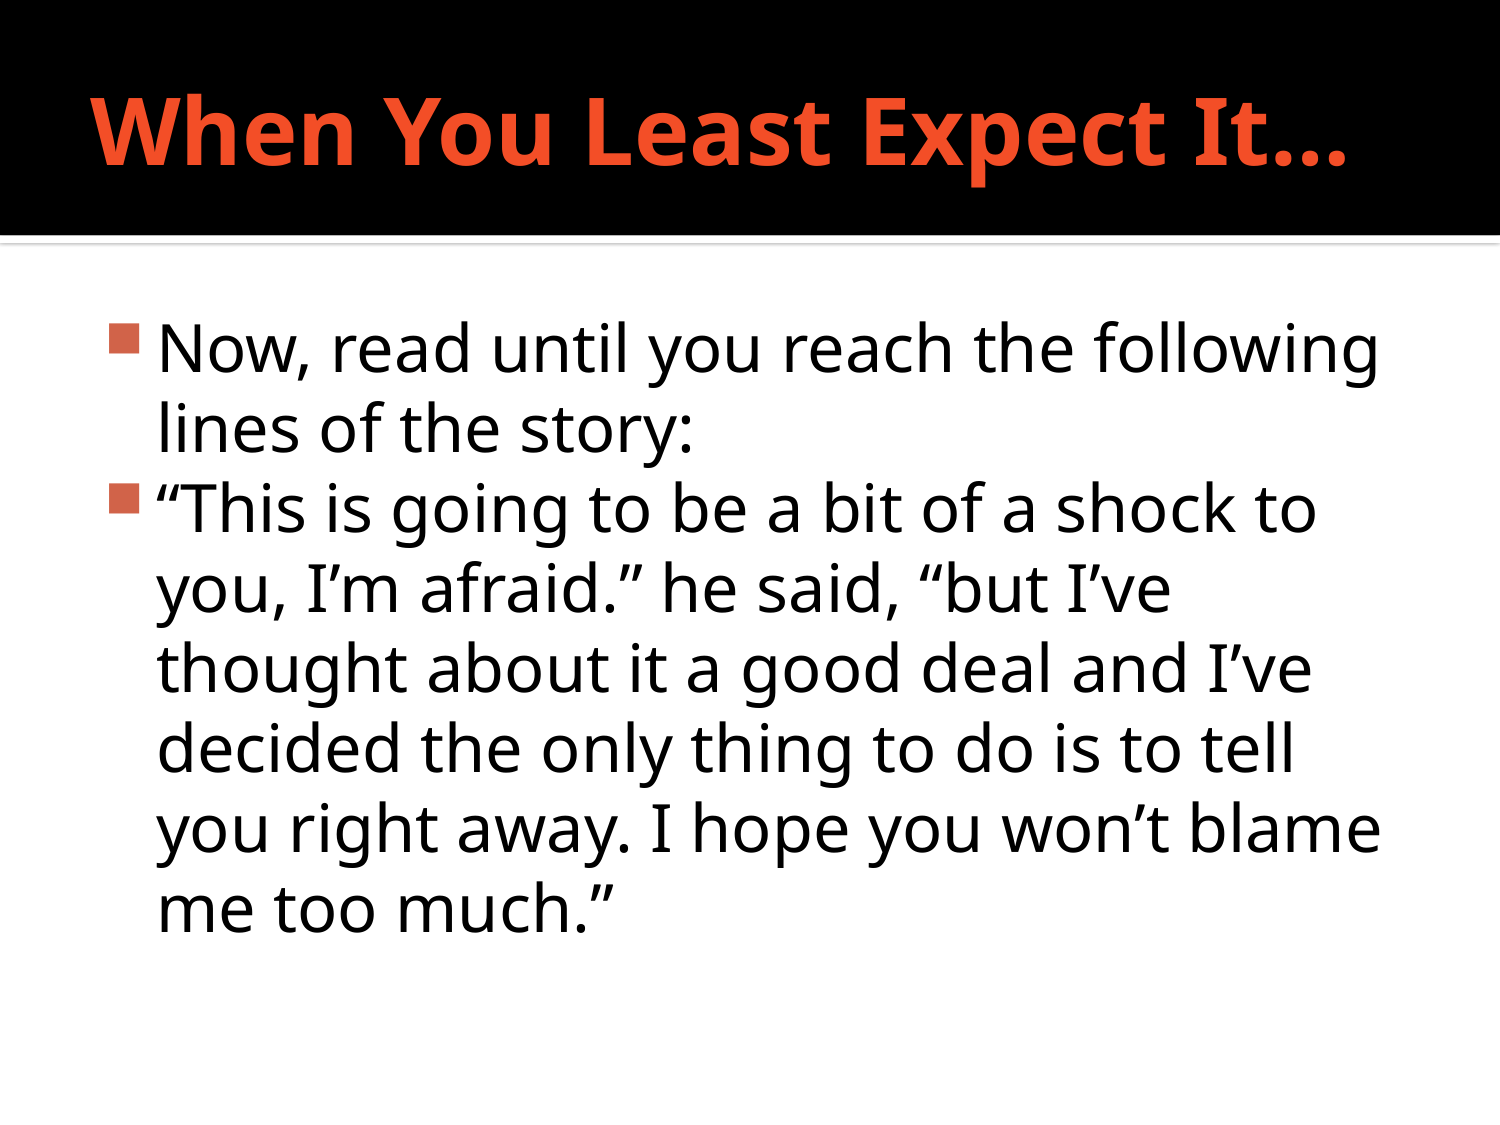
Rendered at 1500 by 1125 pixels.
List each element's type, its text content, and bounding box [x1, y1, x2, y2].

title When You Least Expect It… [75, 25, 1425, 231]
list Now, read until you reach the following lines of the story: “This is going to be a bit of a shock to you, I’m afraid.” he said, “but I’ve thought about it a good deal and I’ve decided the only thing to do is to tell you right away. I hope you won’t blame me too much.” [75, 291, 1425, 1050]
